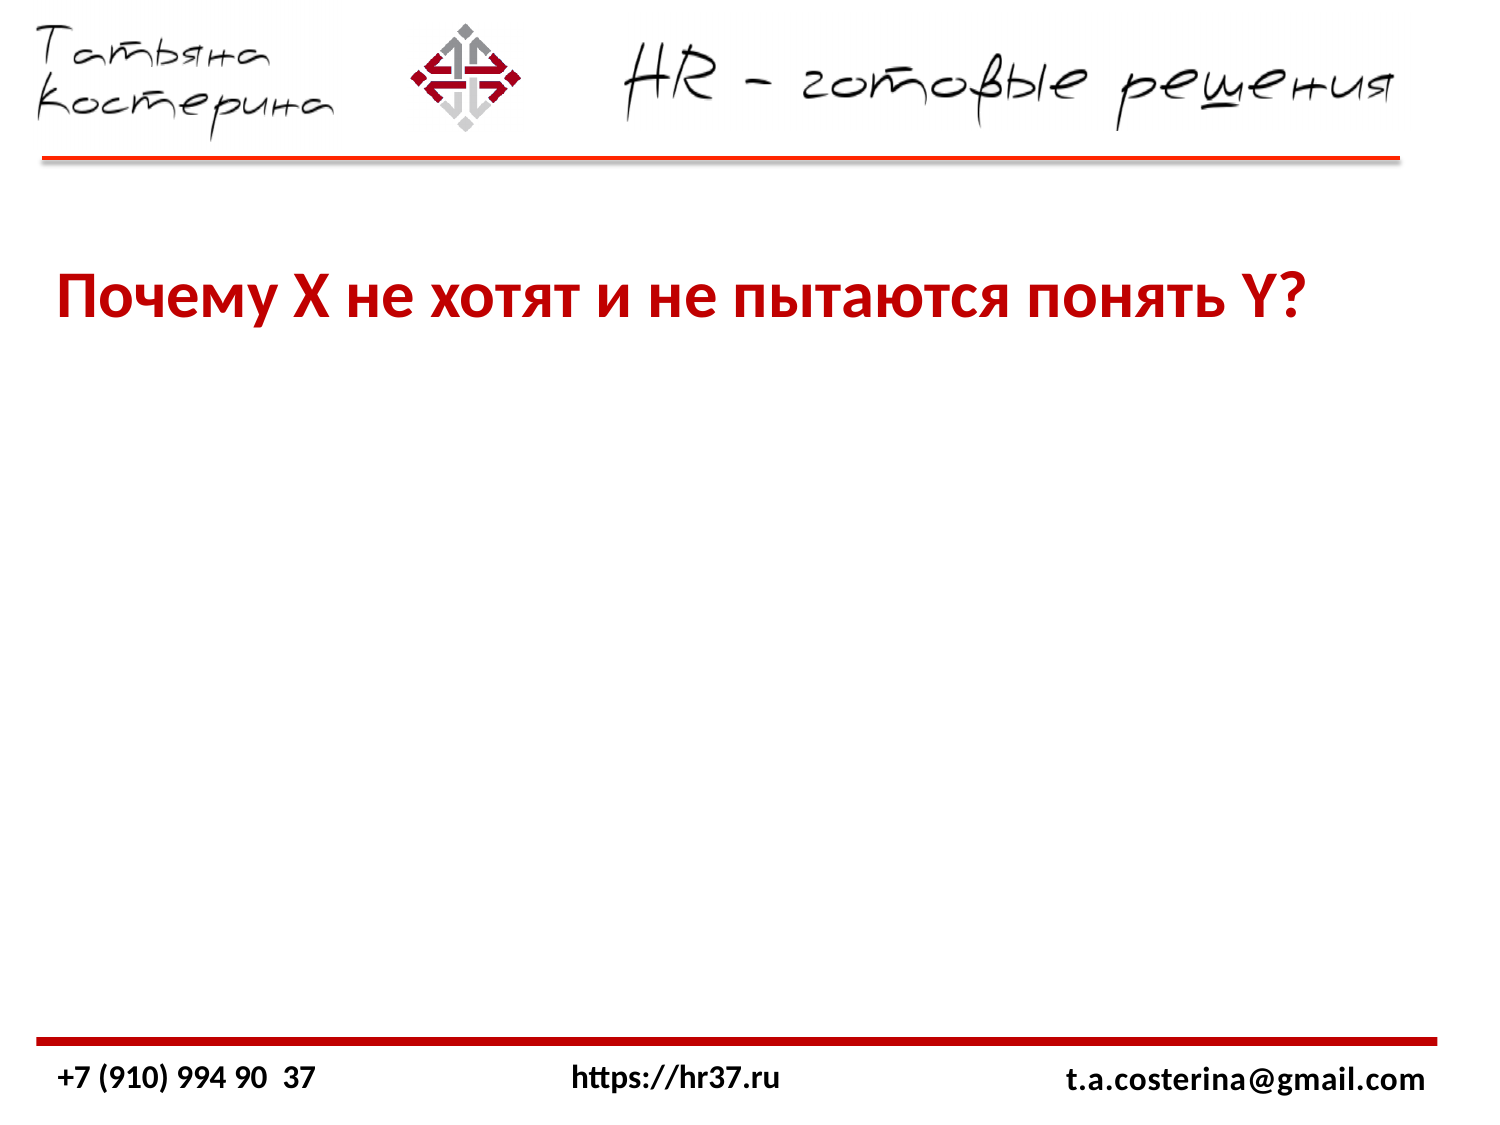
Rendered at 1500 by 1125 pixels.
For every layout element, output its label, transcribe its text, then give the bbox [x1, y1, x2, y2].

picture [621, 12, 1411, 131]
picture [406, 22, 524, 132]
title Почему Х не хотят и не пытаются понять Y? [41, 243, 1387, 362]
text_box [36, 1037, 1438, 1046]
text_box [34, 152, 1408, 172]
text_box t.a.costerina@gmail.com [1063, 1055, 1470, 1098]
picture [29, 0, 343, 151]
text_box +7 (910) 994 90 37 https://hr37.ru [55, 1053, 830, 1096]
